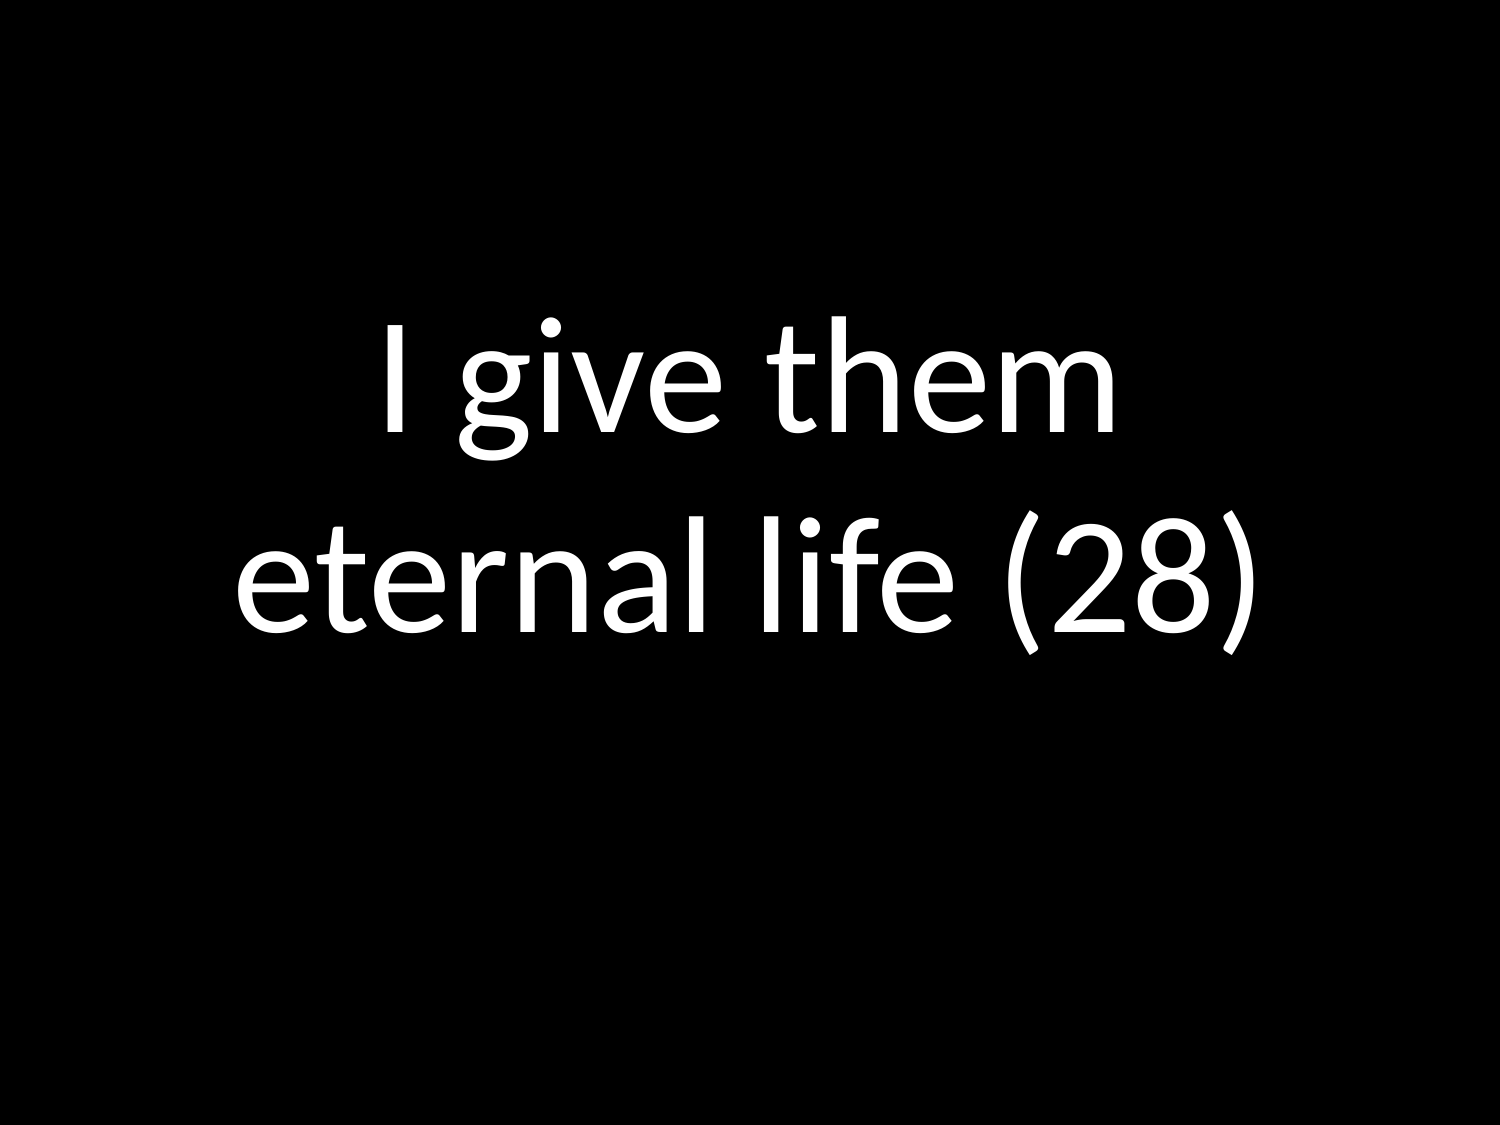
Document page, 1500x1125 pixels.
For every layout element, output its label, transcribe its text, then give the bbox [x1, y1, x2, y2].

title I give them eternal life (28) [112, 0, 1388, 932]
